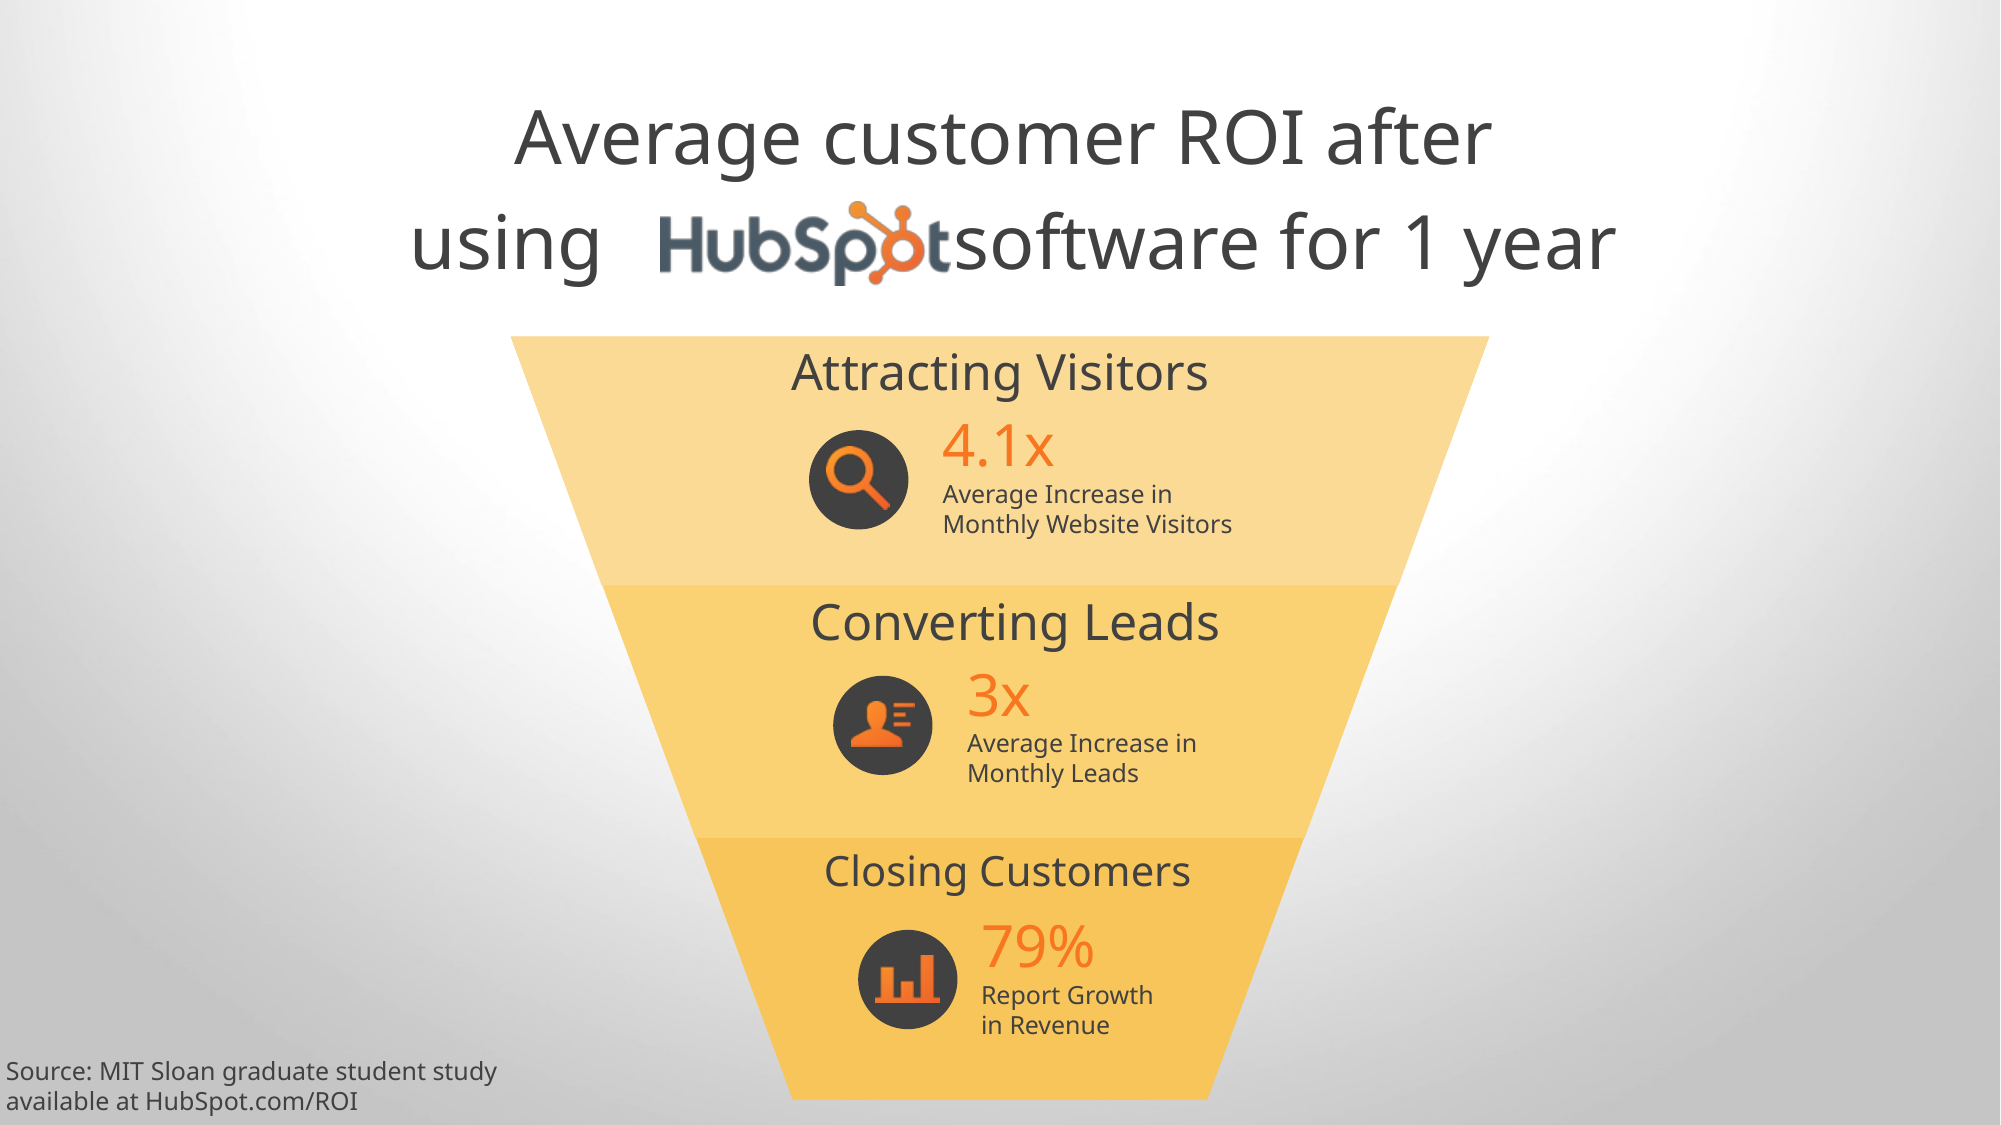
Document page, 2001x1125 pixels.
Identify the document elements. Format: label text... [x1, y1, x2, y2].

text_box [858, 929, 958, 1030]
text_box Average customer ROI after using software for 1 year [28, 84, 2000, 185]
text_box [809, 430, 909, 530]
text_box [833, 675, 933, 776]
text_box Source: MIT Sloan graduate student study available at HubSpot.com/ROI [0, 1048, 520, 1123]
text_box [510, 336, 1490, 1100]
picture [0, 0, 2001, 1125]
